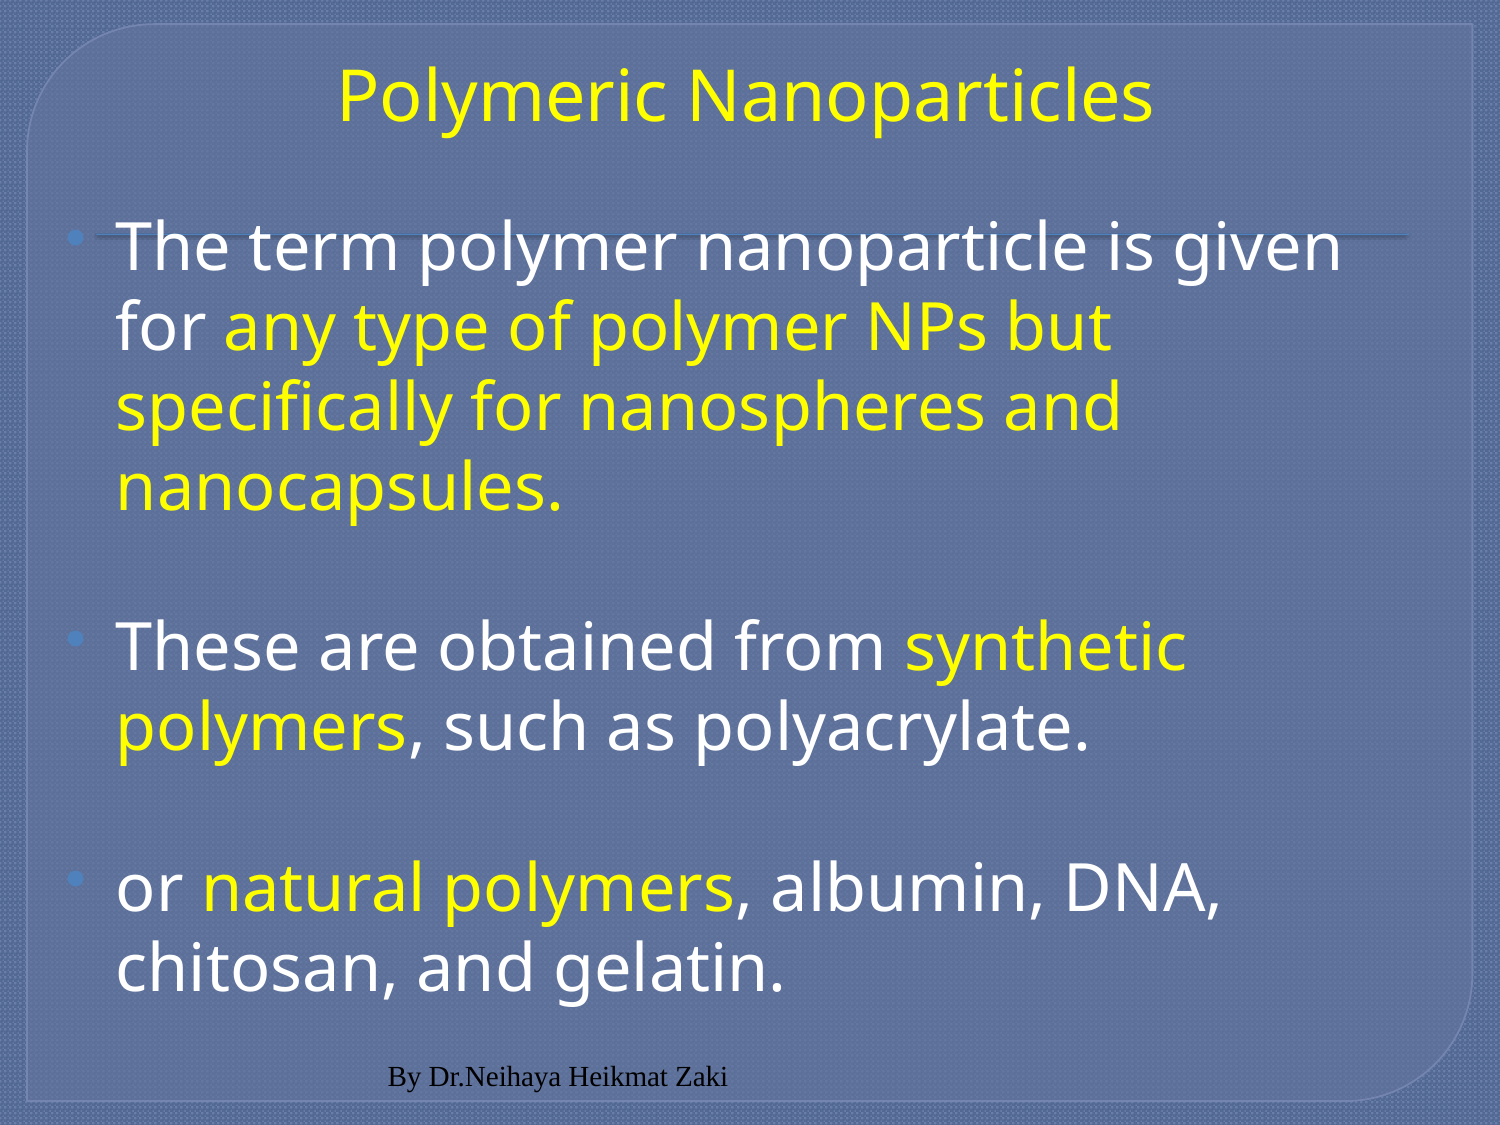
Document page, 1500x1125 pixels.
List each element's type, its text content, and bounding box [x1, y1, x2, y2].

list The term polymer nanoparticle is given for any type of polymer NPs but specifically for nanospheres and nanocapsules. These are obtained from synthetic polymers, such as polyacrylate. or natural polymers, albumin, DNA, chitosan, and gelatin. [53, 196, 1459, 1083]
footer By Dr.Neihaya Heikmat Zaki [212, 1050, 904, 1095]
title Polymeric Nanoparticles [75, 41, 1425, 196]
